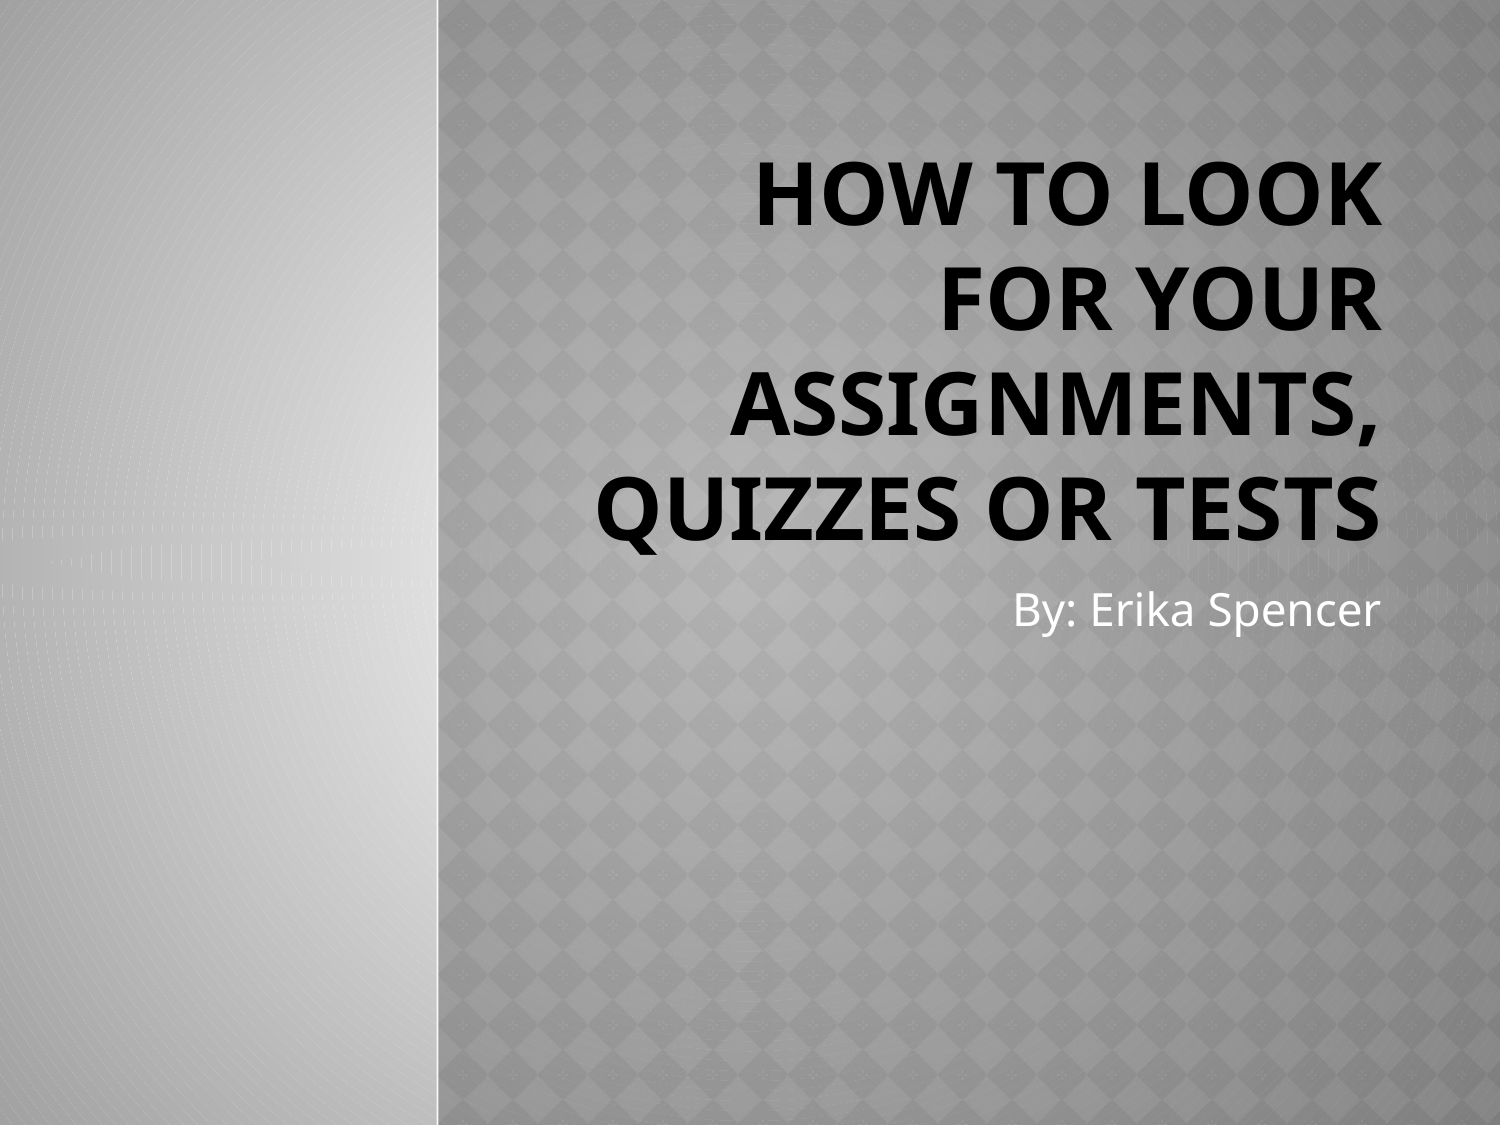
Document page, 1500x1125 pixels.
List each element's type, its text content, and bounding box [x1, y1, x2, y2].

subtitle By: Erika Spencer [550, 580, 1390, 762]
title How to look for your assignments, quizzes or tests [552, 87, 1390, 558]
